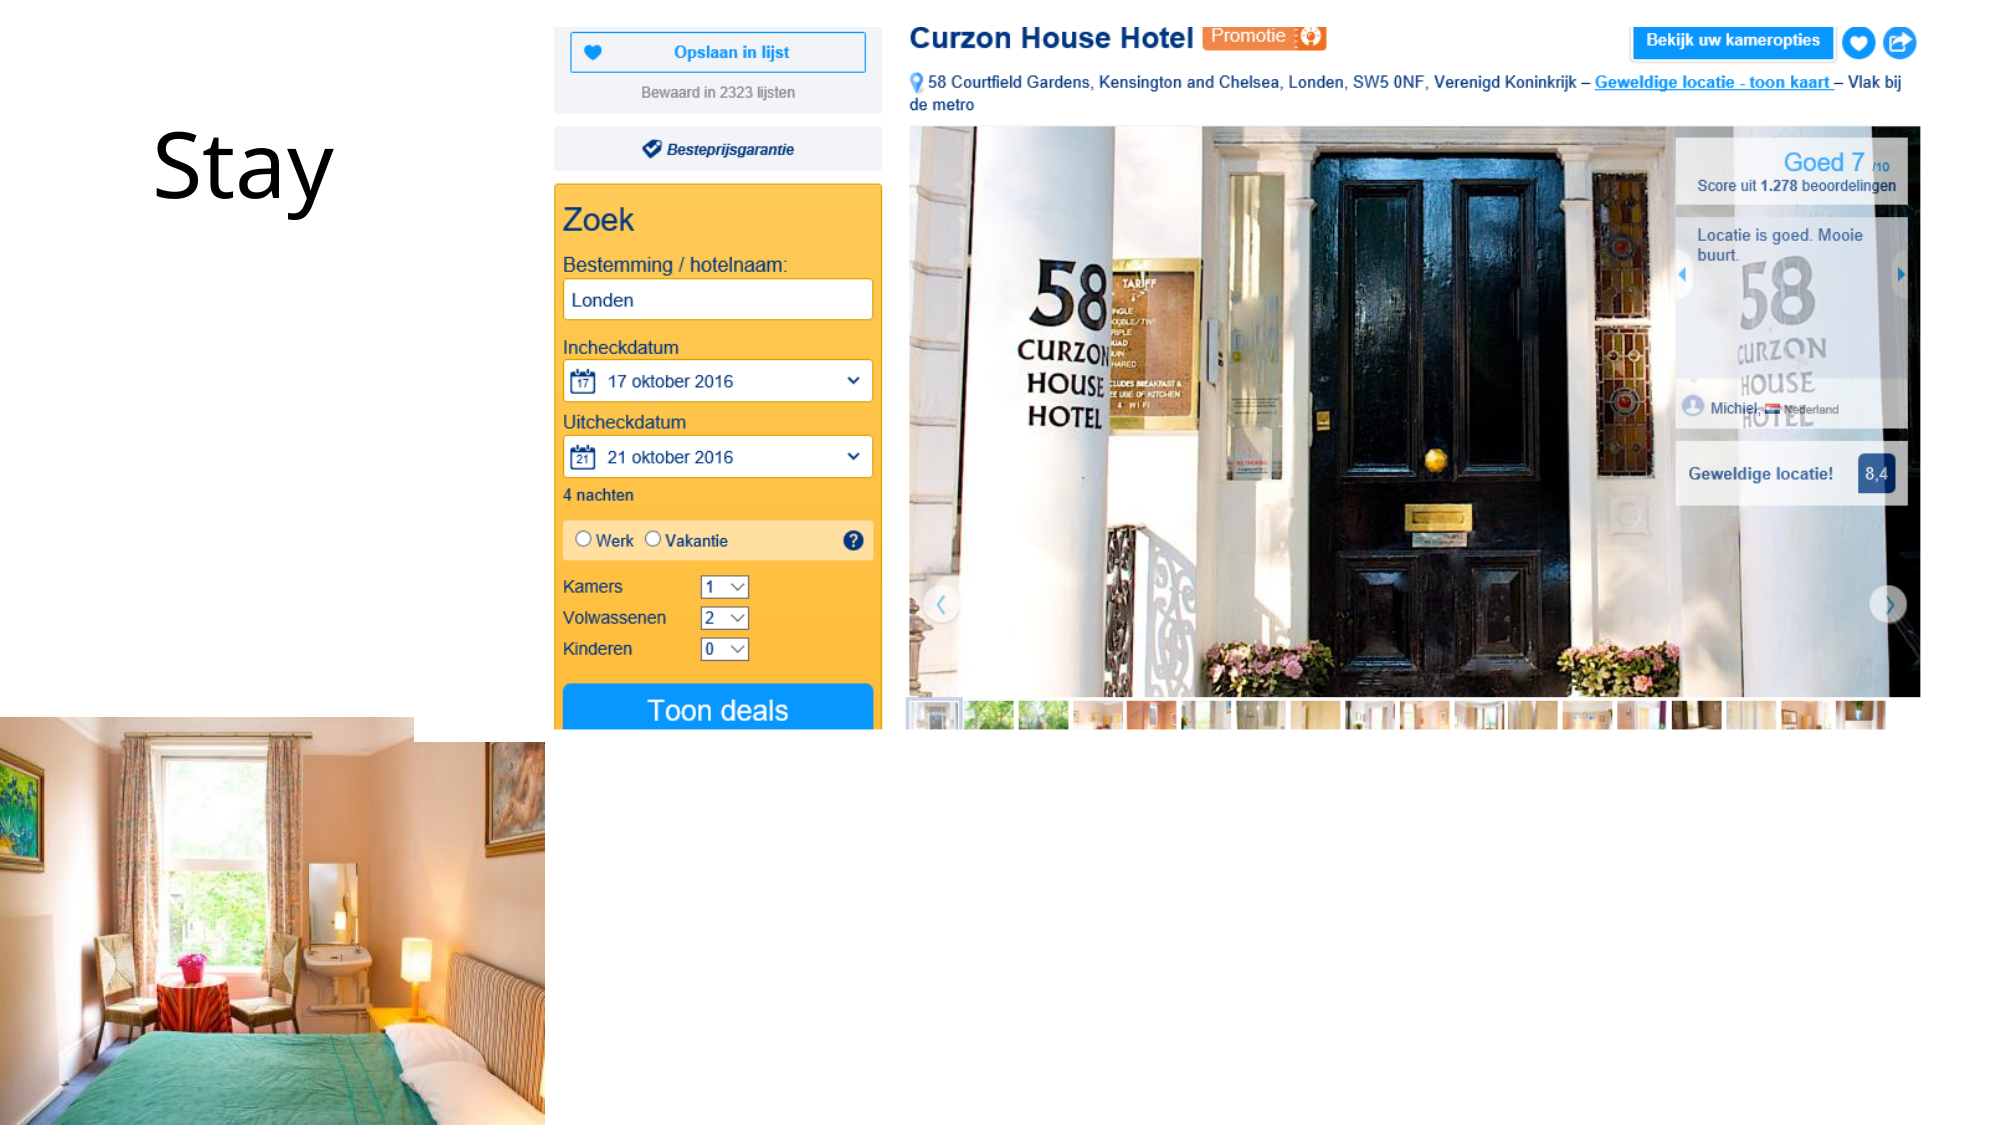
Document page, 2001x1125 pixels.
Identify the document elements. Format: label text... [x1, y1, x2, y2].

picture [0, 717, 545, 1125]
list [414, 27, 2000, 742]
title Stay [137, 59, 414, 278]
